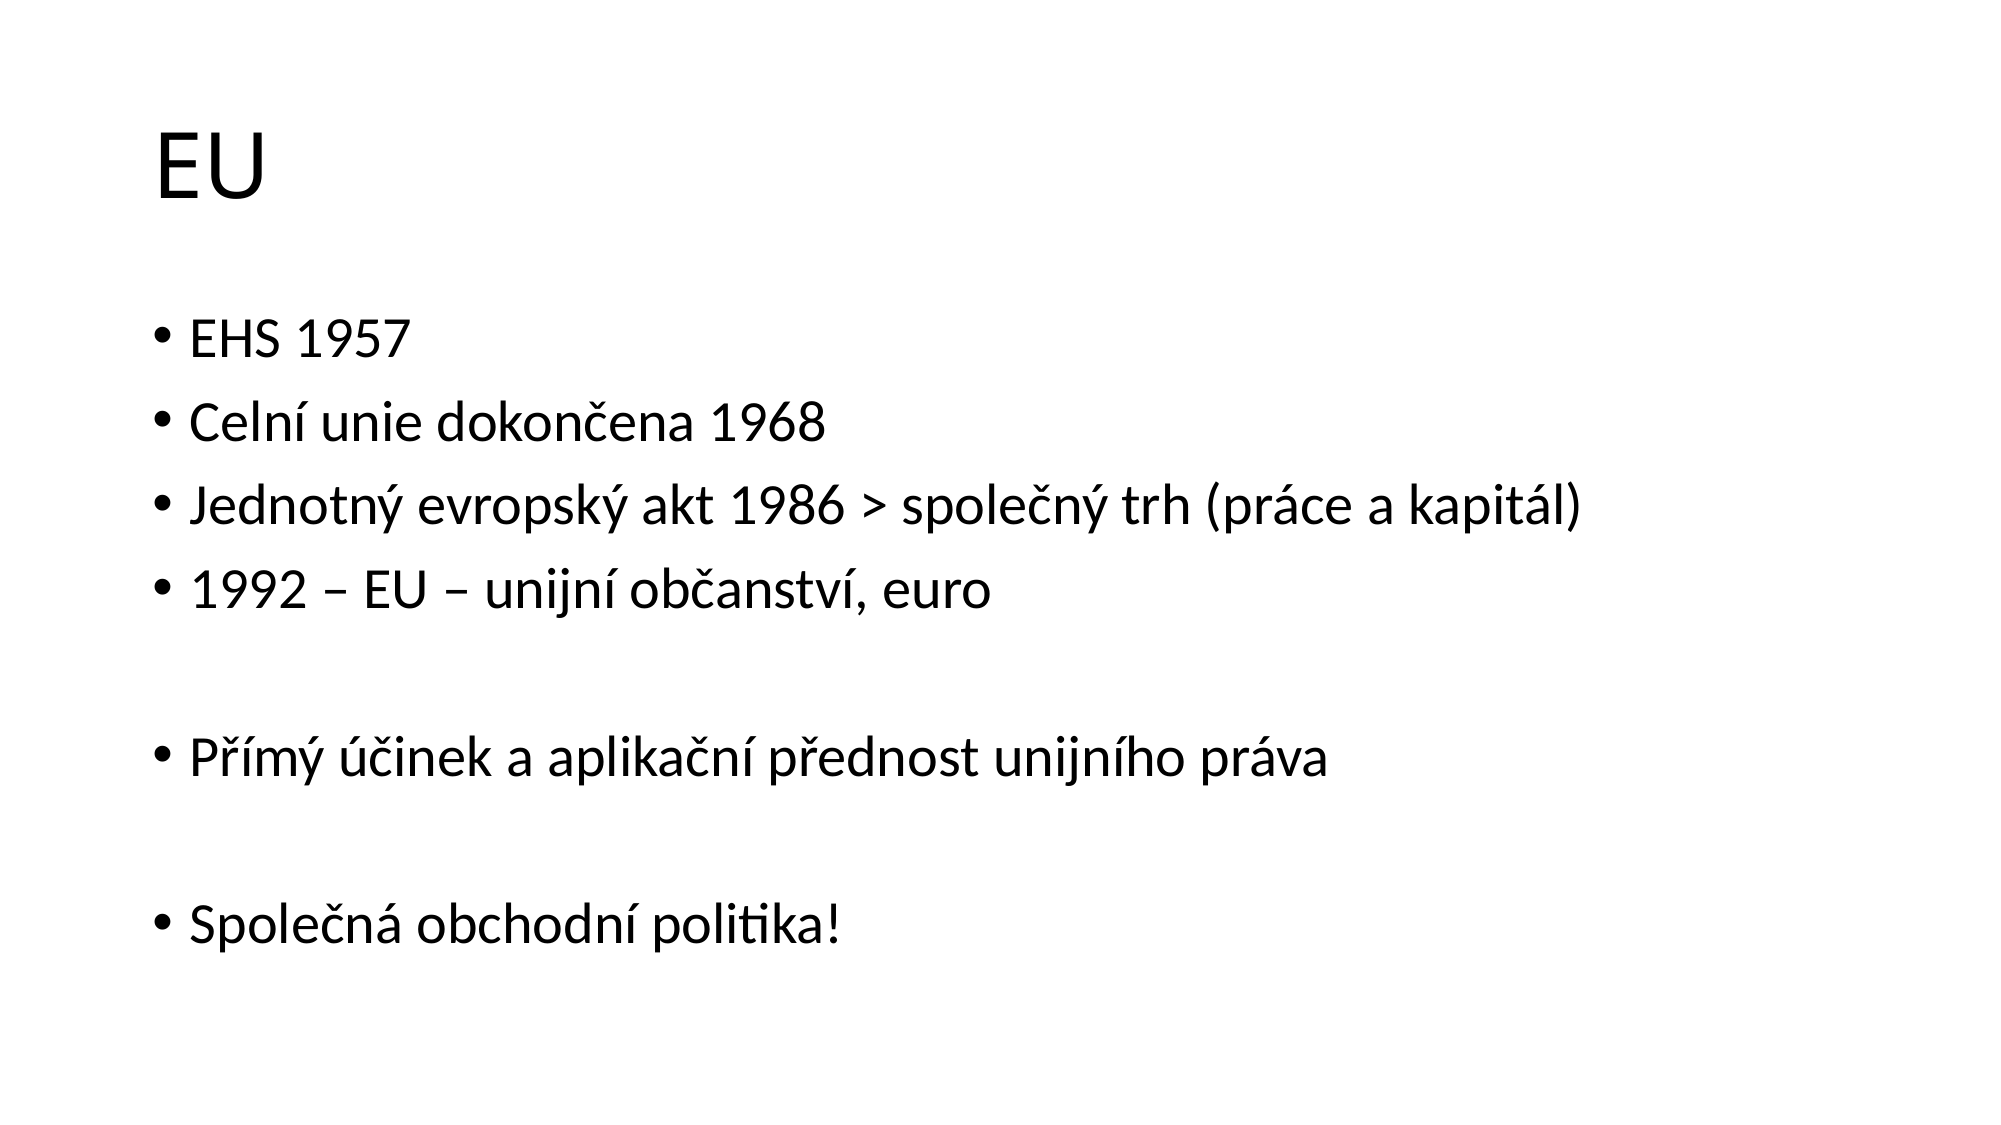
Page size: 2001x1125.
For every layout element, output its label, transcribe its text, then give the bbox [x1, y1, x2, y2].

title EU [137, 59, 1863, 278]
list EHS 1957 Celní unie dokončena 1968 Jednotný evropský akt 1986 > společný trh (práce a kapitál) 1992 – EU – unijní občanství, euro Přímý účinek a aplikační přednost unijního práva Společná obchodní politika! [137, 299, 1863, 1014]
